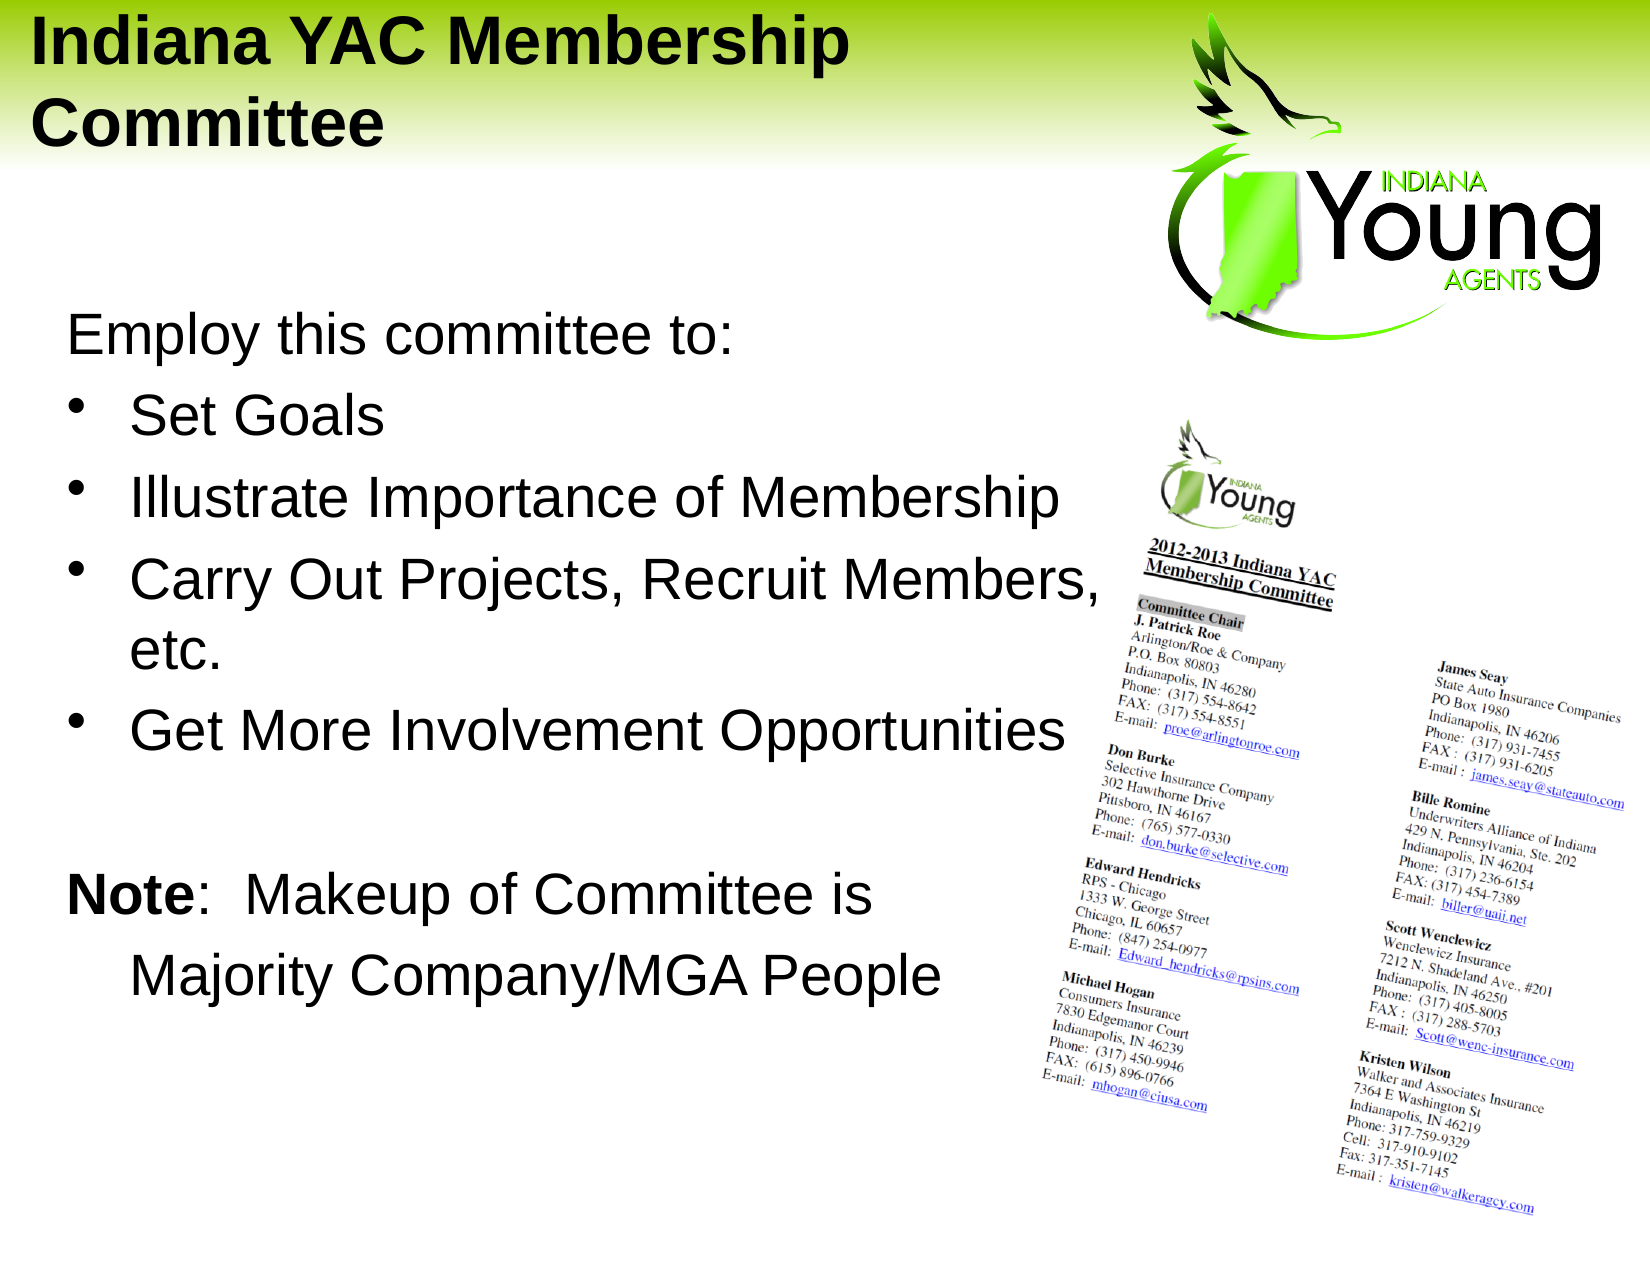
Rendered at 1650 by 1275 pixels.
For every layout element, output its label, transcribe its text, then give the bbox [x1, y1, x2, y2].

list Employ this committee to: Set Goals Illustrate Importance of Membership Carry Out Projects, Recruit Members, etc. Get More Involvement Opportunities Note: Makeup of Committee is Majority Company/MGA People [50, 287, 1164, 1050]
picture [1168, 13, 1607, 340]
picture [1013, 408, 1650, 1229]
title Indiana YAC Membership Committee [13, 0, 1499, 185]
